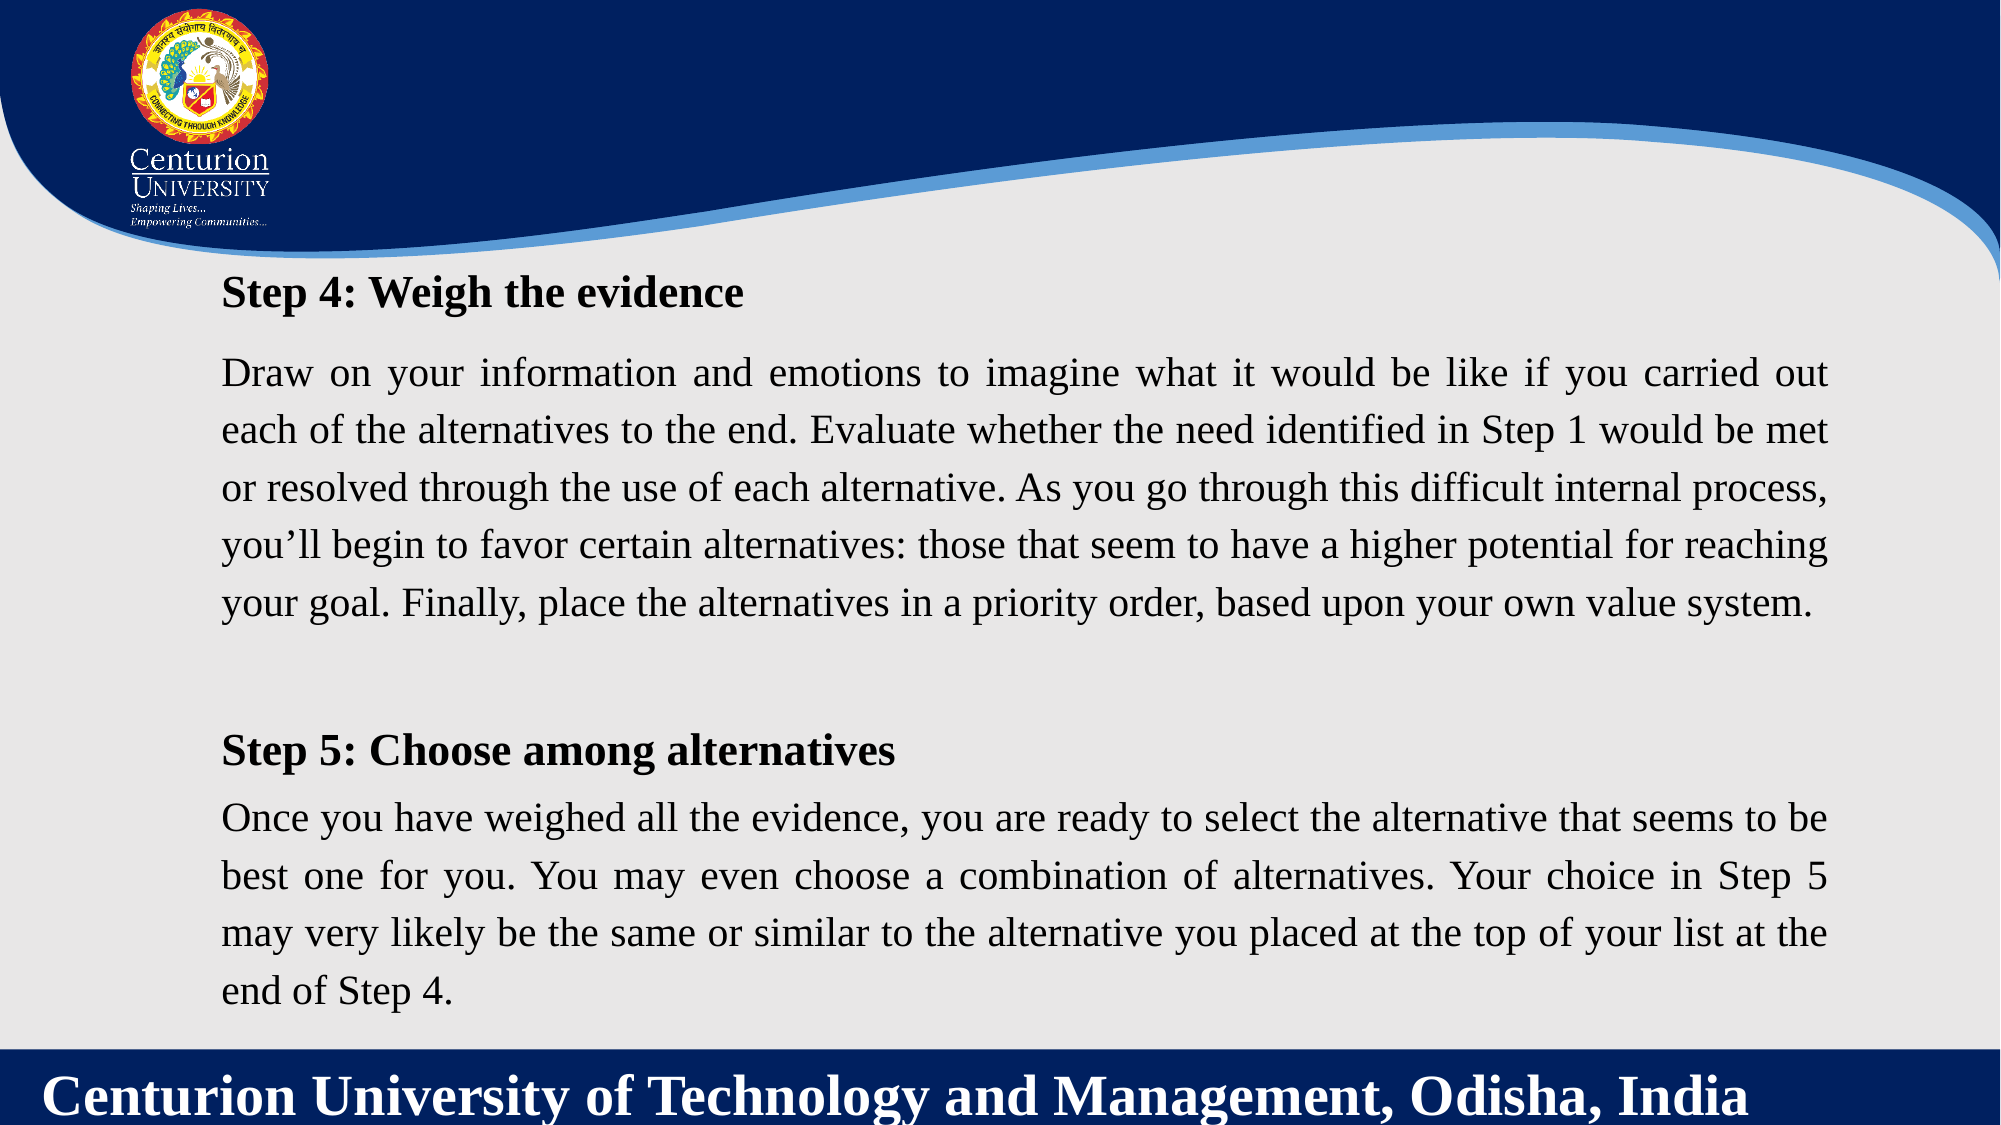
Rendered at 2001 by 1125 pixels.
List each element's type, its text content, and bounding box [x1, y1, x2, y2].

text_box Step 4: Weigh the evidence Draw on your information and emotions to imagine what it would be like if you carried out each of the alternatives to the end. Evaluate whether the need identified in Step 1 would be met or resolved through the use of each alternative. As you go through this difficult internal process, you’ll begin to favor certain alternatives: those that seem to have a higher potential for reaching your goal. Finally, place the alternatives in a priority order, based upon your own value system. Step 5: Choose among alternatives Once you have weighed all the evidence, you are ready to select the alternative that seems to be best one for you. You may even choose a combination of alternatives. Your choice in Step 5 may very likely be the same or similar to the alternative you placed at the top of your list at the end of Step 4. [179, 254, 1939, 1021]
picture [126, 5, 272, 231]
